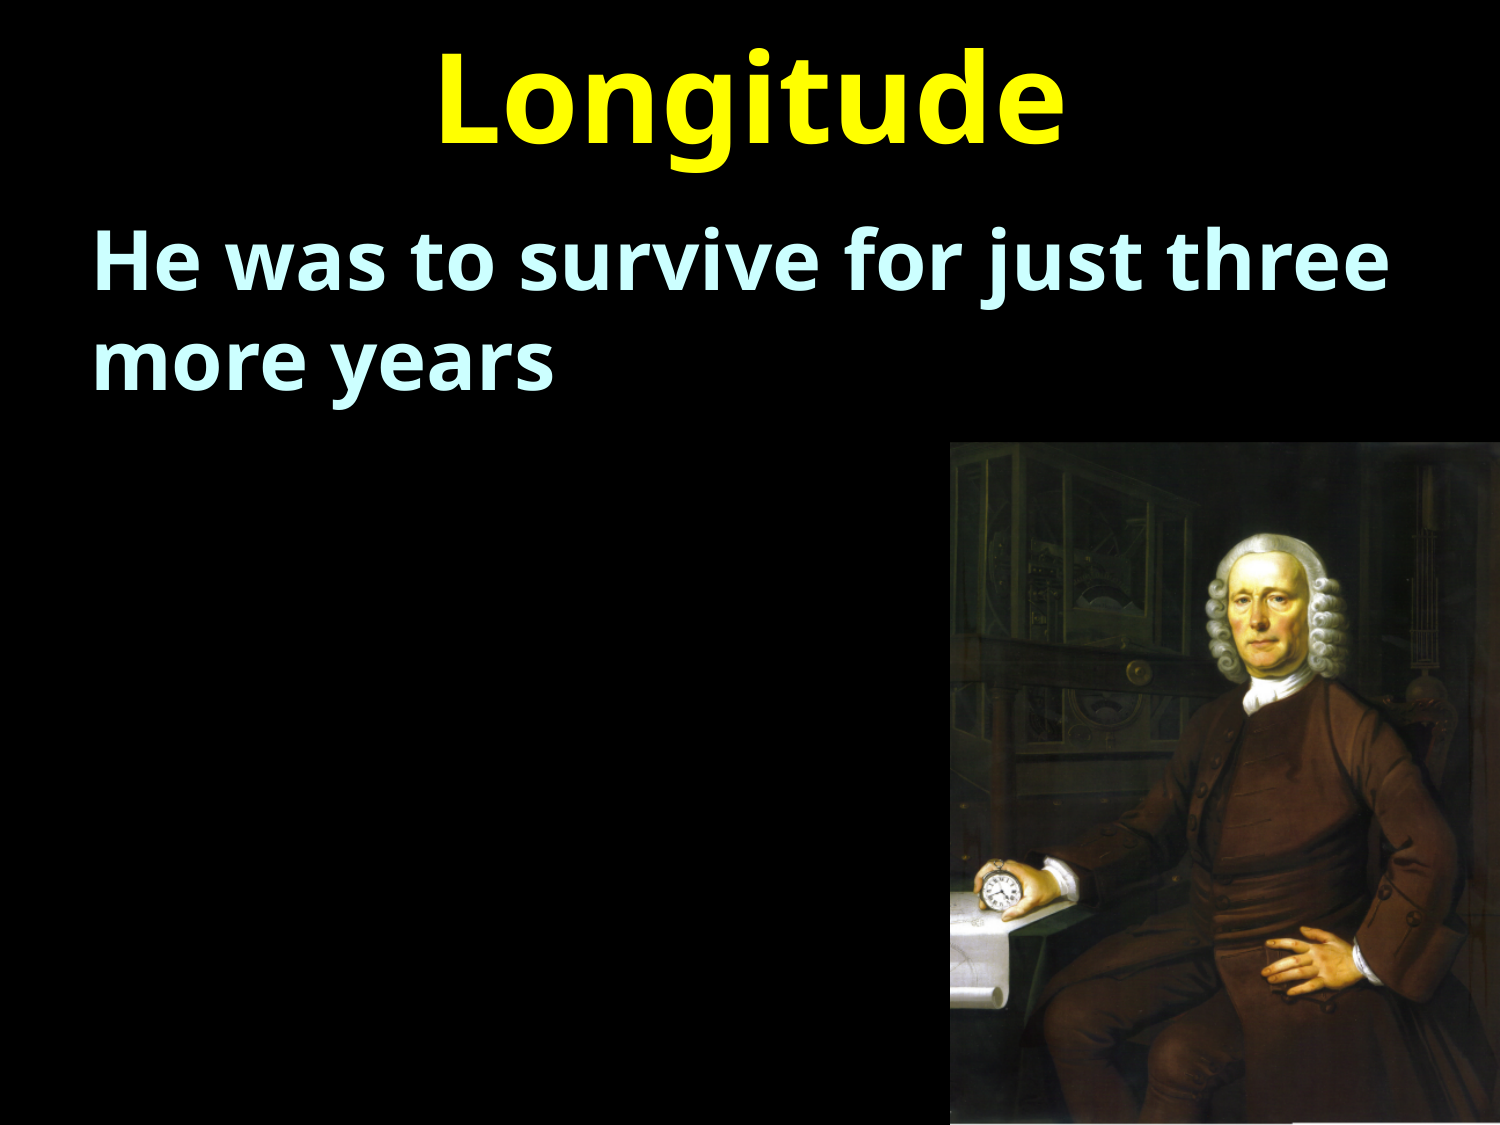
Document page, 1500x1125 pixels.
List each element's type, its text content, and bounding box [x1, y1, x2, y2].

list He was to survive for just three more years [75, 200, 1425, 1125]
picture [949, 441, 1500, 1125]
title Longitude [0, 0, 1500, 188]
